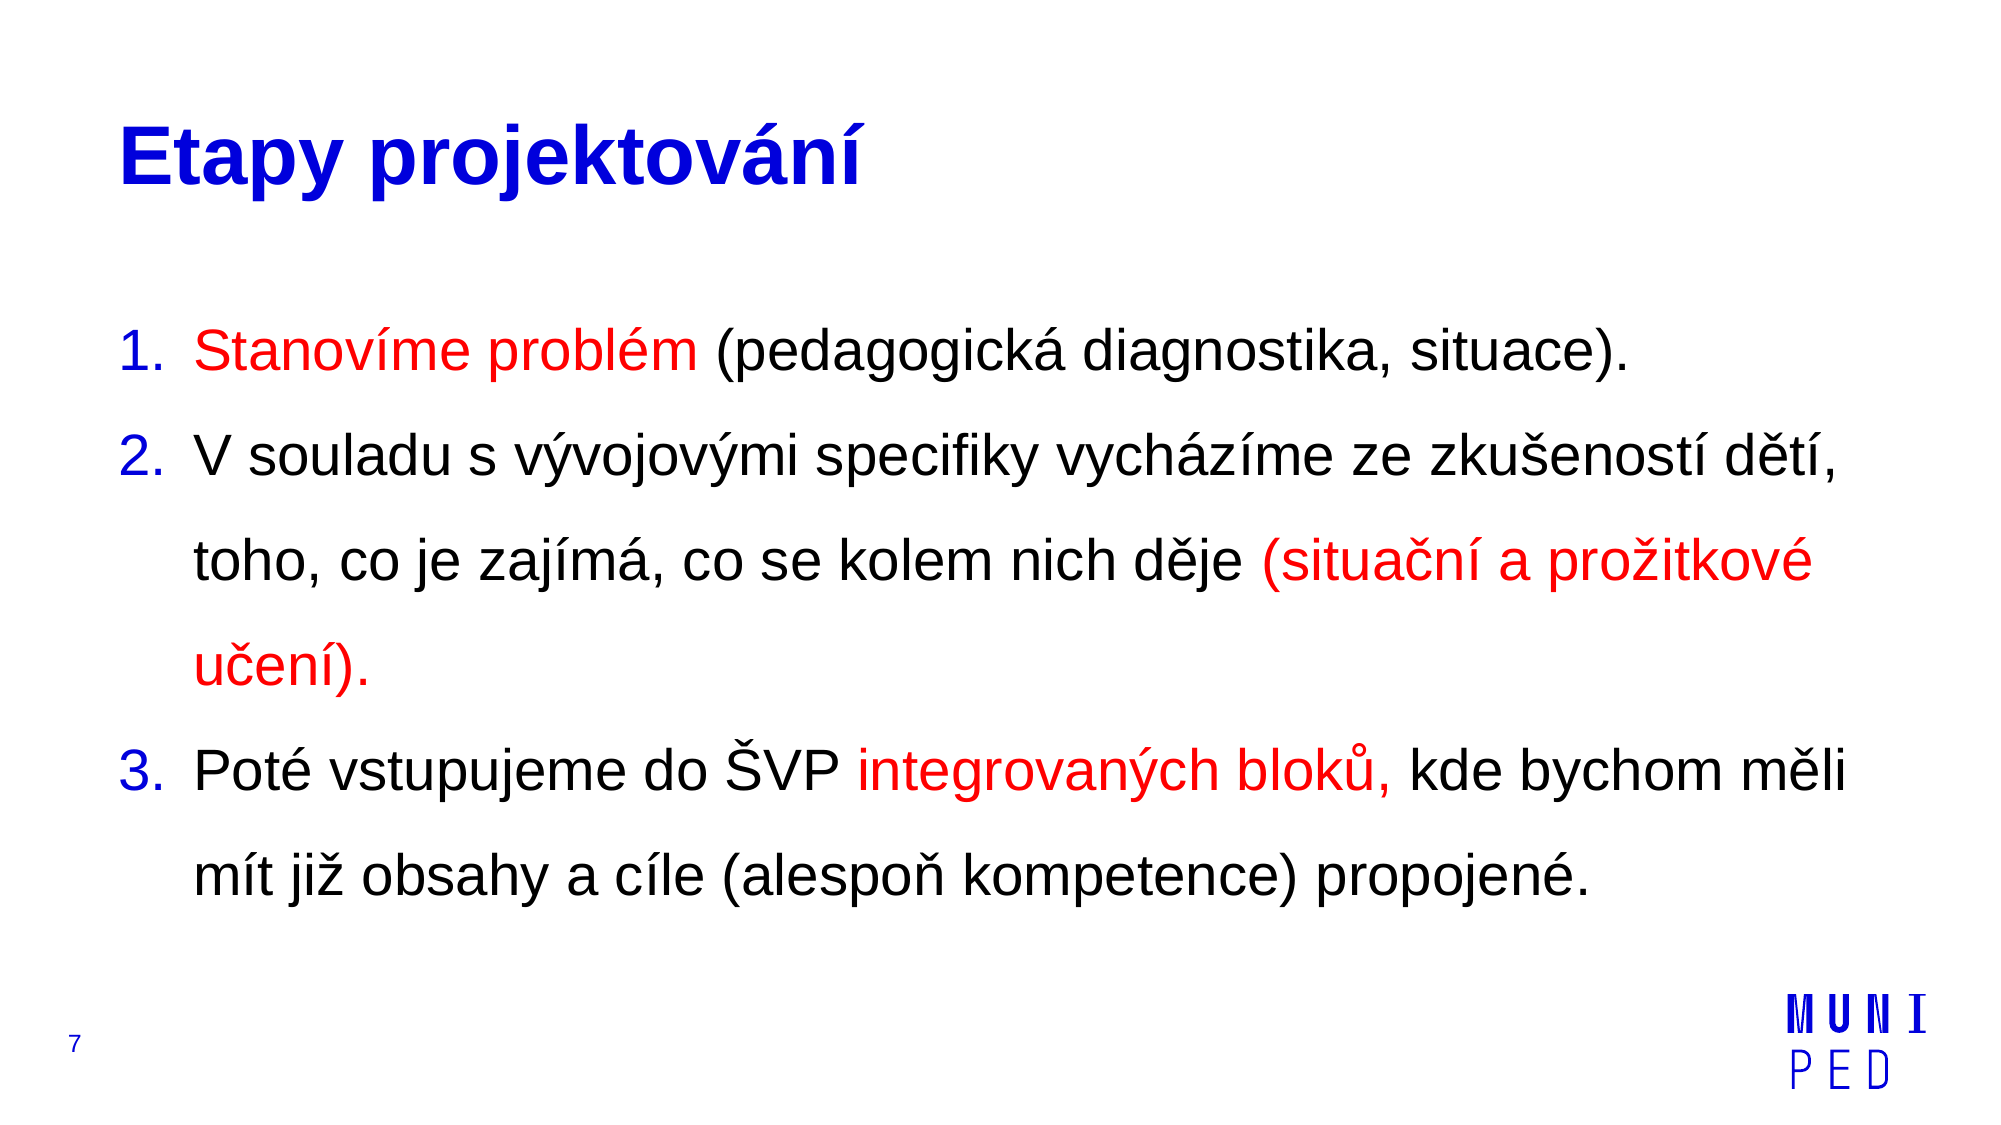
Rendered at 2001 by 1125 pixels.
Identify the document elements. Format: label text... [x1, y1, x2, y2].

slide_number 7 [67, 1021, 110, 1063]
list Stanovíme problém (pedagogická diagnostika, situace). V souladu s vývojovými specifiky vycházíme ze zkušeností dětí, toho, co je zajímá, co se kolem nich děje (situační a prožitkové učení). Poté vstupujeme do ŠVP integrovaných bloků, kde bychom měli mít již obsahy a cíle (alespoň kompetence) propojené. [118, 277, 1883, 957]
title Etapy projektování [118, 118, 1883, 193]
